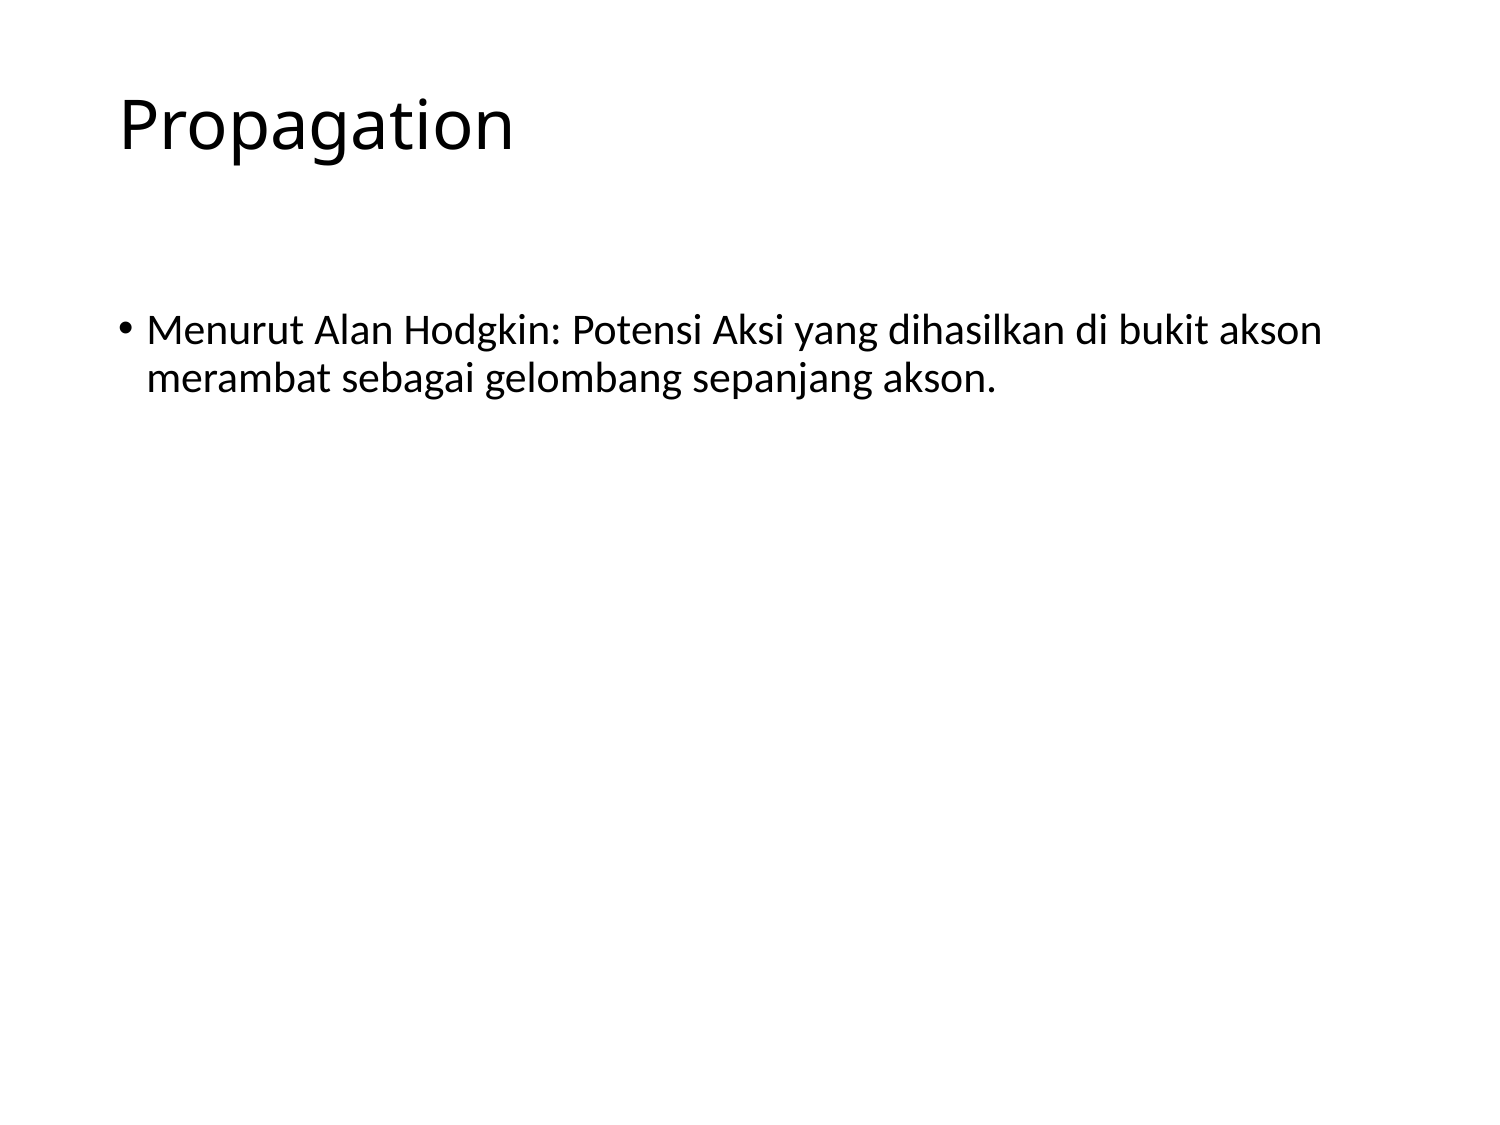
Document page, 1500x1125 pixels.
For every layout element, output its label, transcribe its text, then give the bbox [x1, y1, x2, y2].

title Propagation [103, 59, 1397, 278]
list Menurut Alan Hodgkin: Potensi Aksi yang dihasilkan di bukit akson merambat sebagai gelombang sepanjang akson. [103, 299, 1397, 1014]
